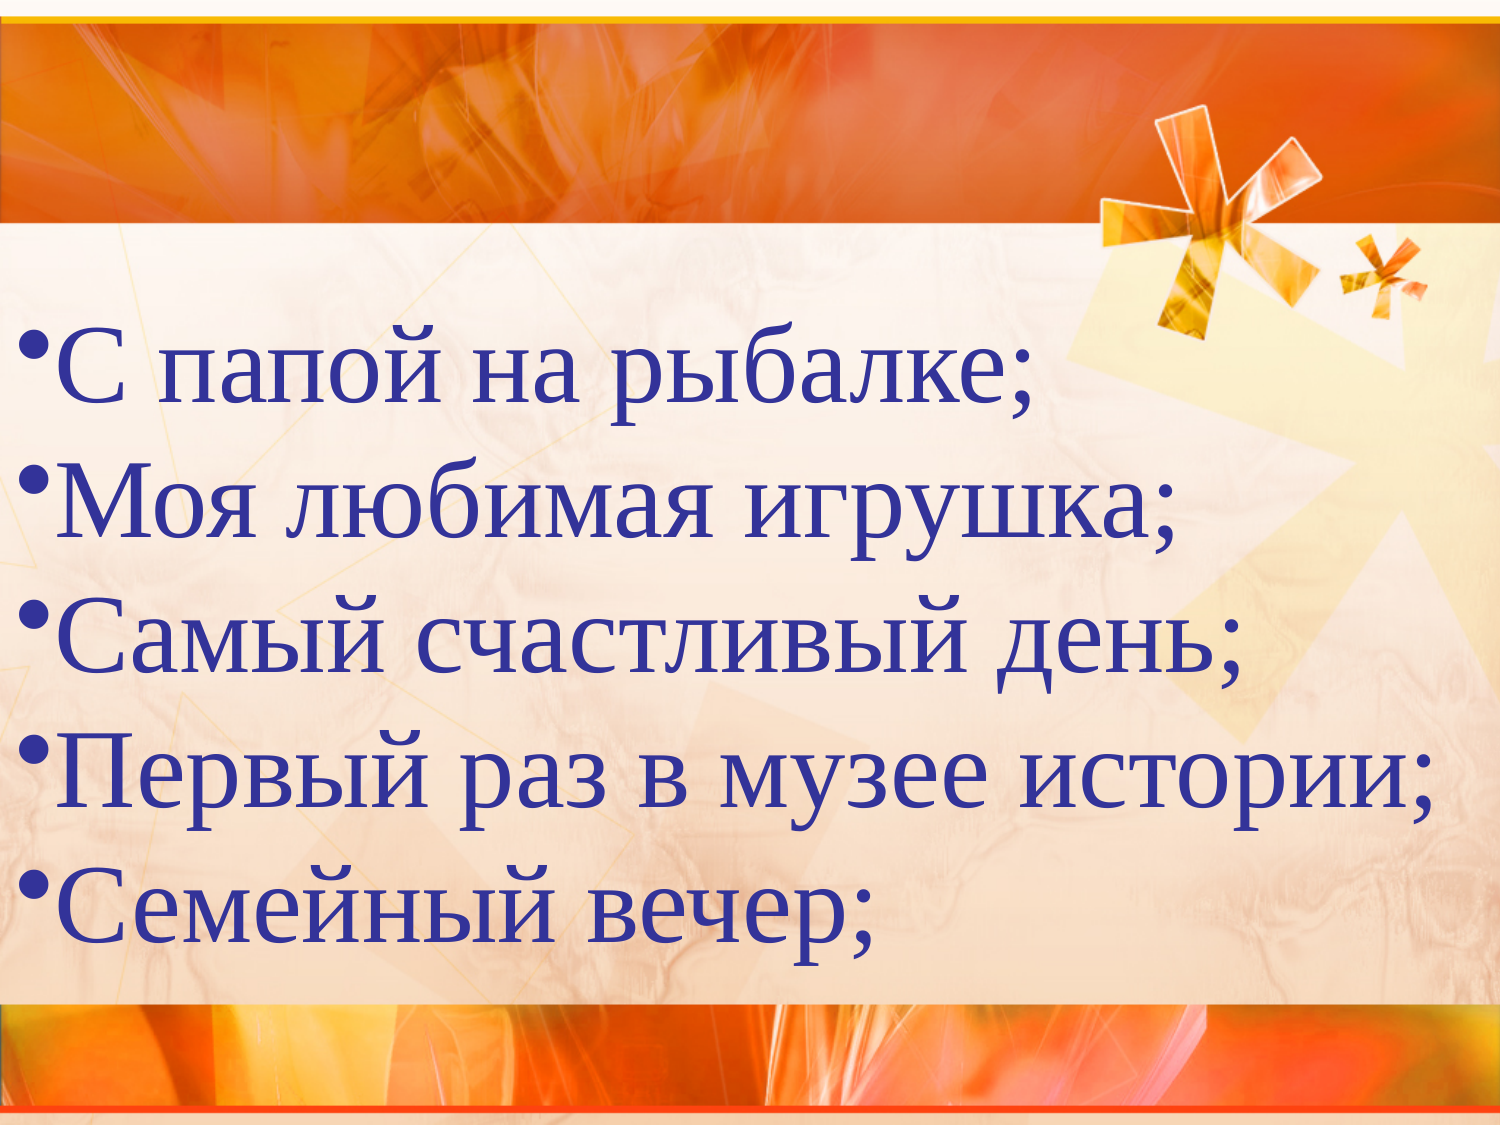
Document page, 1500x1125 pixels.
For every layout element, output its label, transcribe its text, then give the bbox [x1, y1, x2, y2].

text_box С папой на рыбалке; Моя любимая игрушка; Самый счастливый день; Первый раз в музее истории; Семейный вечер; [0, 282, 1500, 973]
picture [0, 973, 1500, 1125]
picture [0, 0, 1500, 282]
